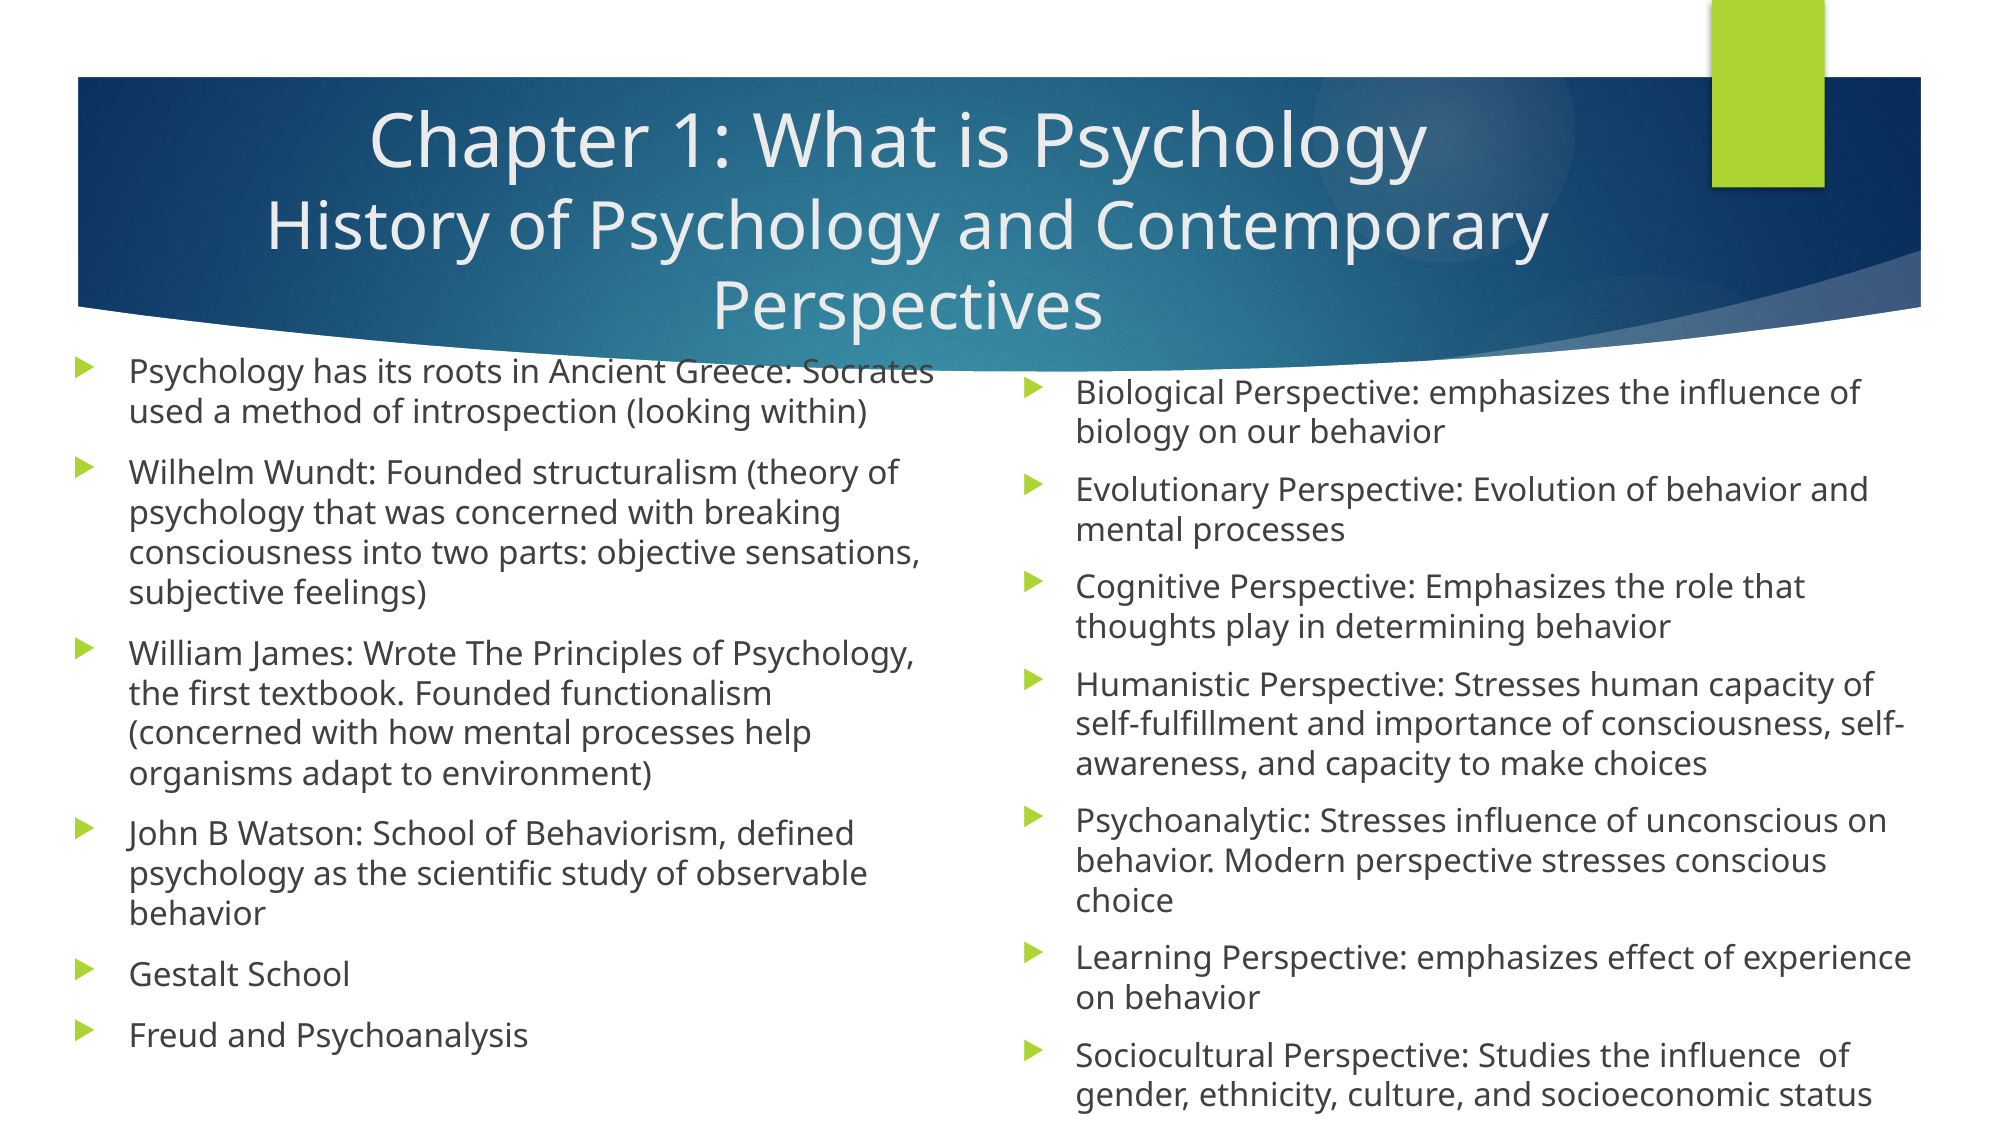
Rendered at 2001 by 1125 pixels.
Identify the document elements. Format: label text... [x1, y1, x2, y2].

list Psychology has its roots in Ancient Greece: Socrates used a method of introspection (looking within) Wilhelm Wundt: Founded structuralism (theory of psychology that was concerned with breaking consciousness into two parts: objective sensations, subjective feelings) William James: Wrote The Principles of Psychology, the first textbook. Founded functionalism (concerned with how mental processes help organisms adapt to environment) John B Watson: School of Behaviorism, defined psychology as the scientific study of observable behavior Gestalt School Freud and Psychoanalysis [57, 343, 966, 1104]
list Biological Perspective: emphasizes the influence of biology on our behavior Evolutionary Perspective: Evolution of behavior and mental processes Cognitive Perspective: Emphasizes the role that thoughts play in determining behavior Humanistic Perspective: Stresses human capacity of self-fulfillment and importance of consciousness, self-awareness, and capacity to make choices Psychoanalytic: Stresses influence of unconscious on behavior. Modern perspective stresses conscious choice Learning Perspective: emphasizes effect of experience on behavior Sociocultural Perspective: Studies the influence of gender, ethnicity, culture, and socioeconomic status [1006, 363, 1932, 1125]
title Chapter 1: What is Psychology History of Psychology and Contemporary Perspectives [189, 159, 1627, 276]
